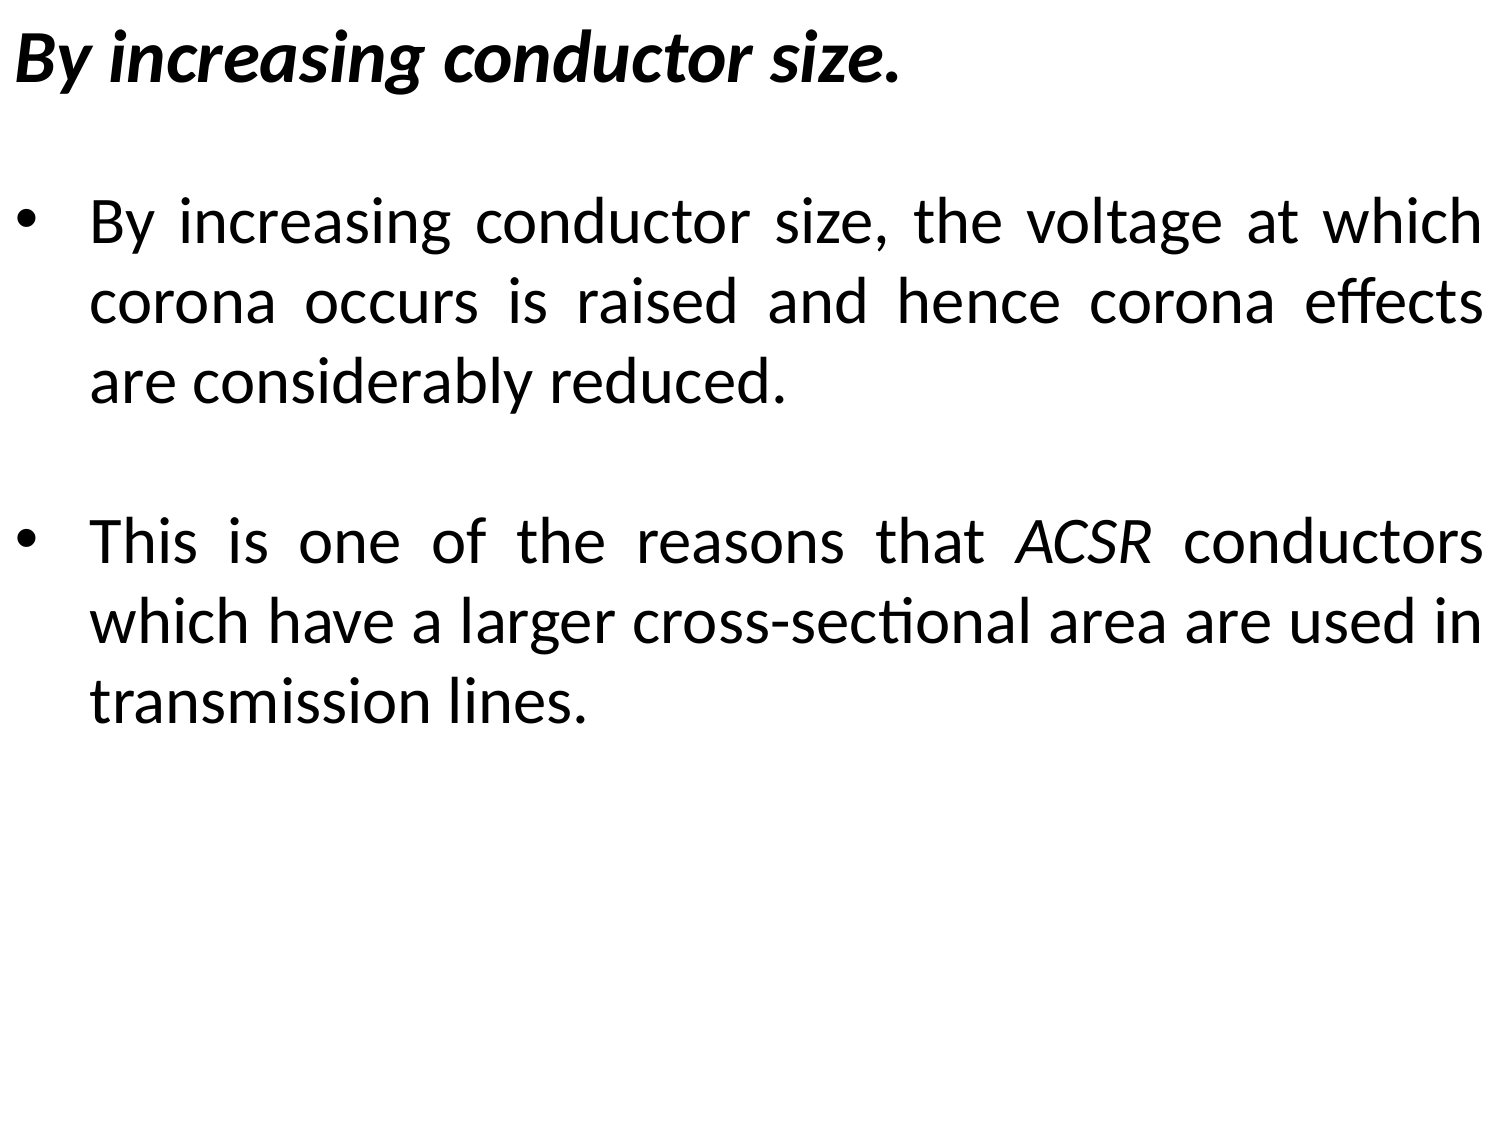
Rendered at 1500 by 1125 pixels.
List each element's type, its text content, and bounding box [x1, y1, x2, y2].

text_box By increasing conductor size. By increasing conductor size, the voltage at which corona occurs is raised and hence corona effects are considerably reduced. This is one of the reasons that ACSR conductors which have a larger cross-sectional area are used in transmission lines. [0, 0, 1500, 745]
